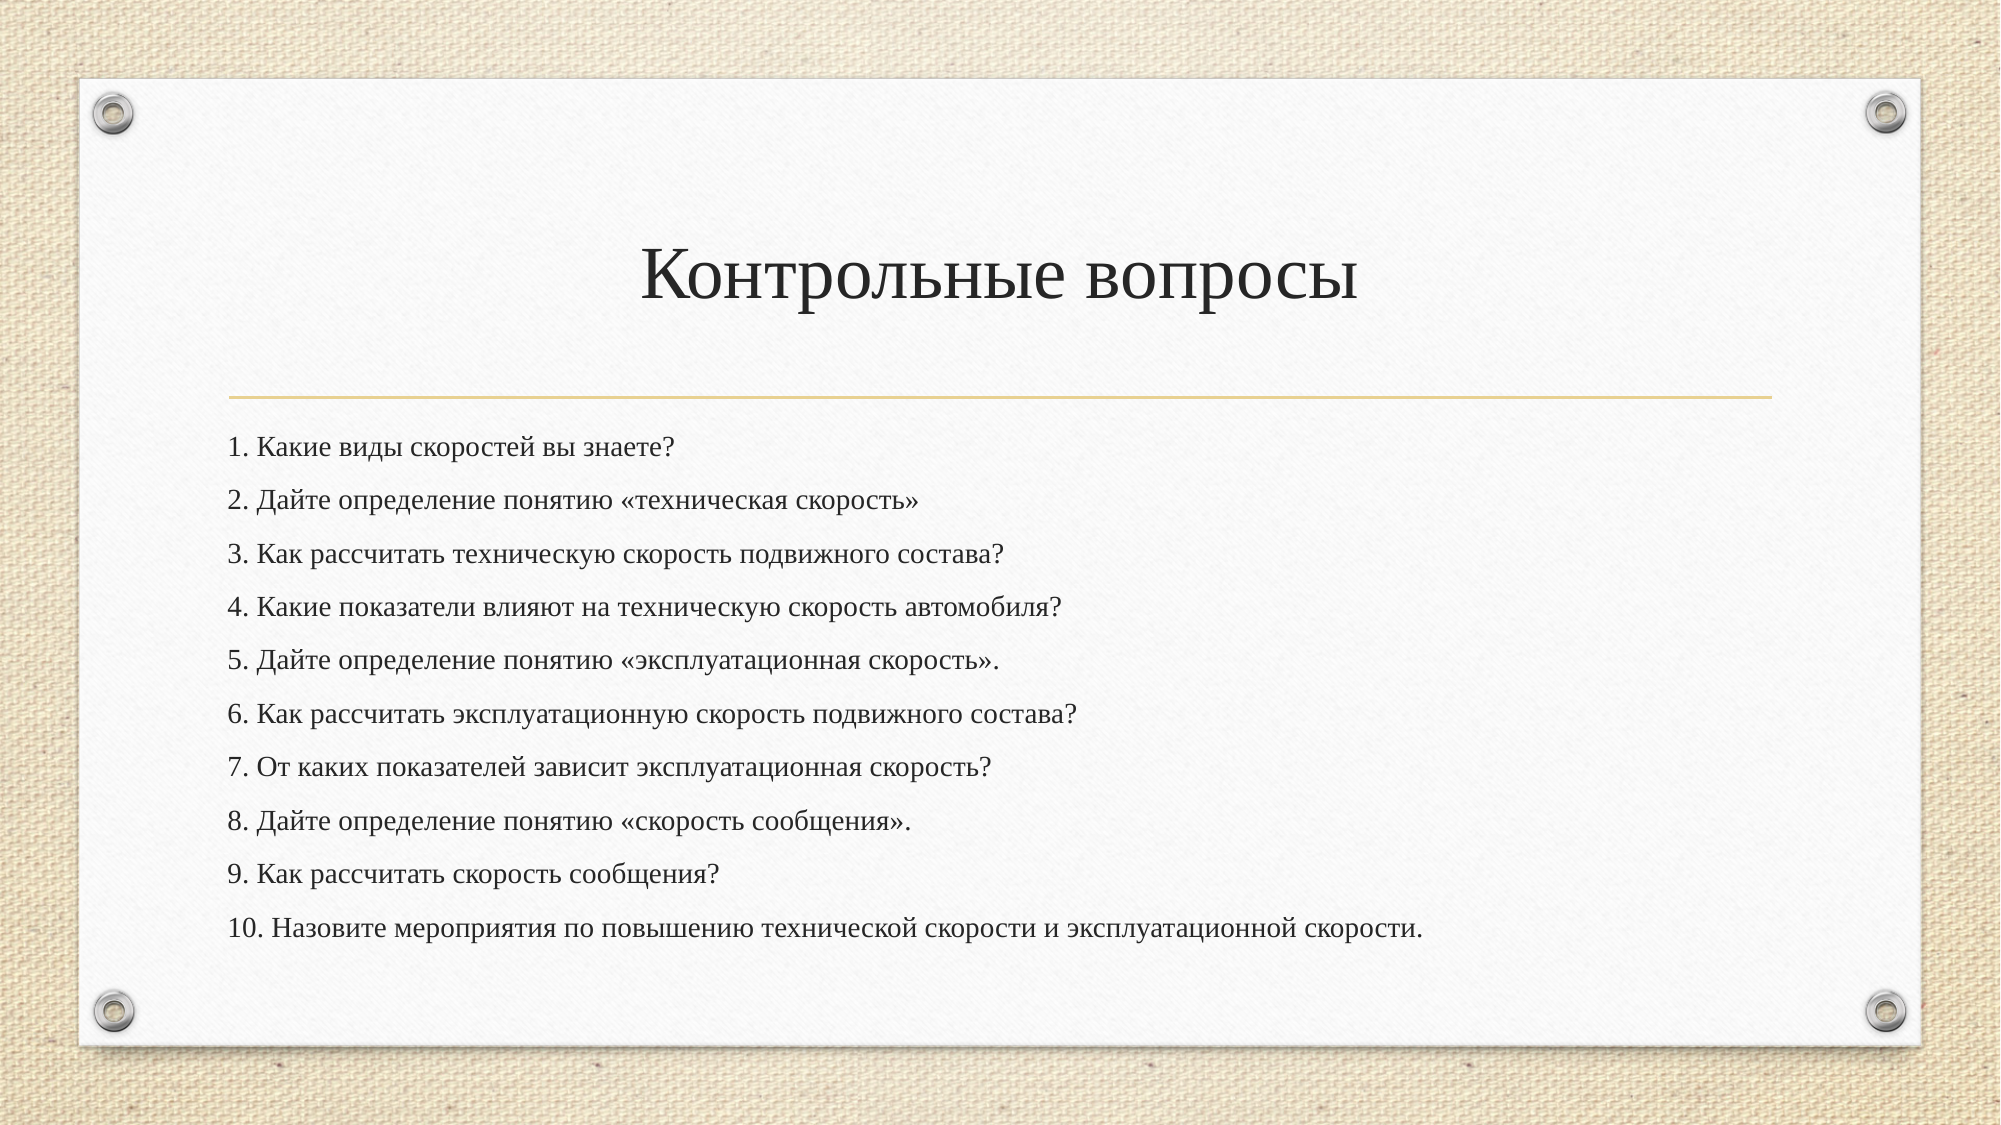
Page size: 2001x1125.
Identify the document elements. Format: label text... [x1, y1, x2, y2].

title Контрольные вопросы [212, 161, 1788, 375]
picture [0, 0, 2001, 1125]
list 1. Какие виды скоростей вы знаете? 2. Дайте определение понятию «техническая скорость» 3. Как рассчитать техническую скорость подвижного состава? 4. Какие показатели влияют на техническую скорость автомобиля? 5. Дайте определение понятию «эксплуатационная скорость». 6. Как рассчитать эксплуатационную скорость подвижного состава? 7. От каких показателей зависит эксплуатационная скорость? 8. Дайте определение понятию «скорость сообщения». 9. Как рассчитать скорость сообщения? 10. Назовите мероприятия по повышению технической скорости и эксплуатационной скорости. [212, 419, 1788, 964]
